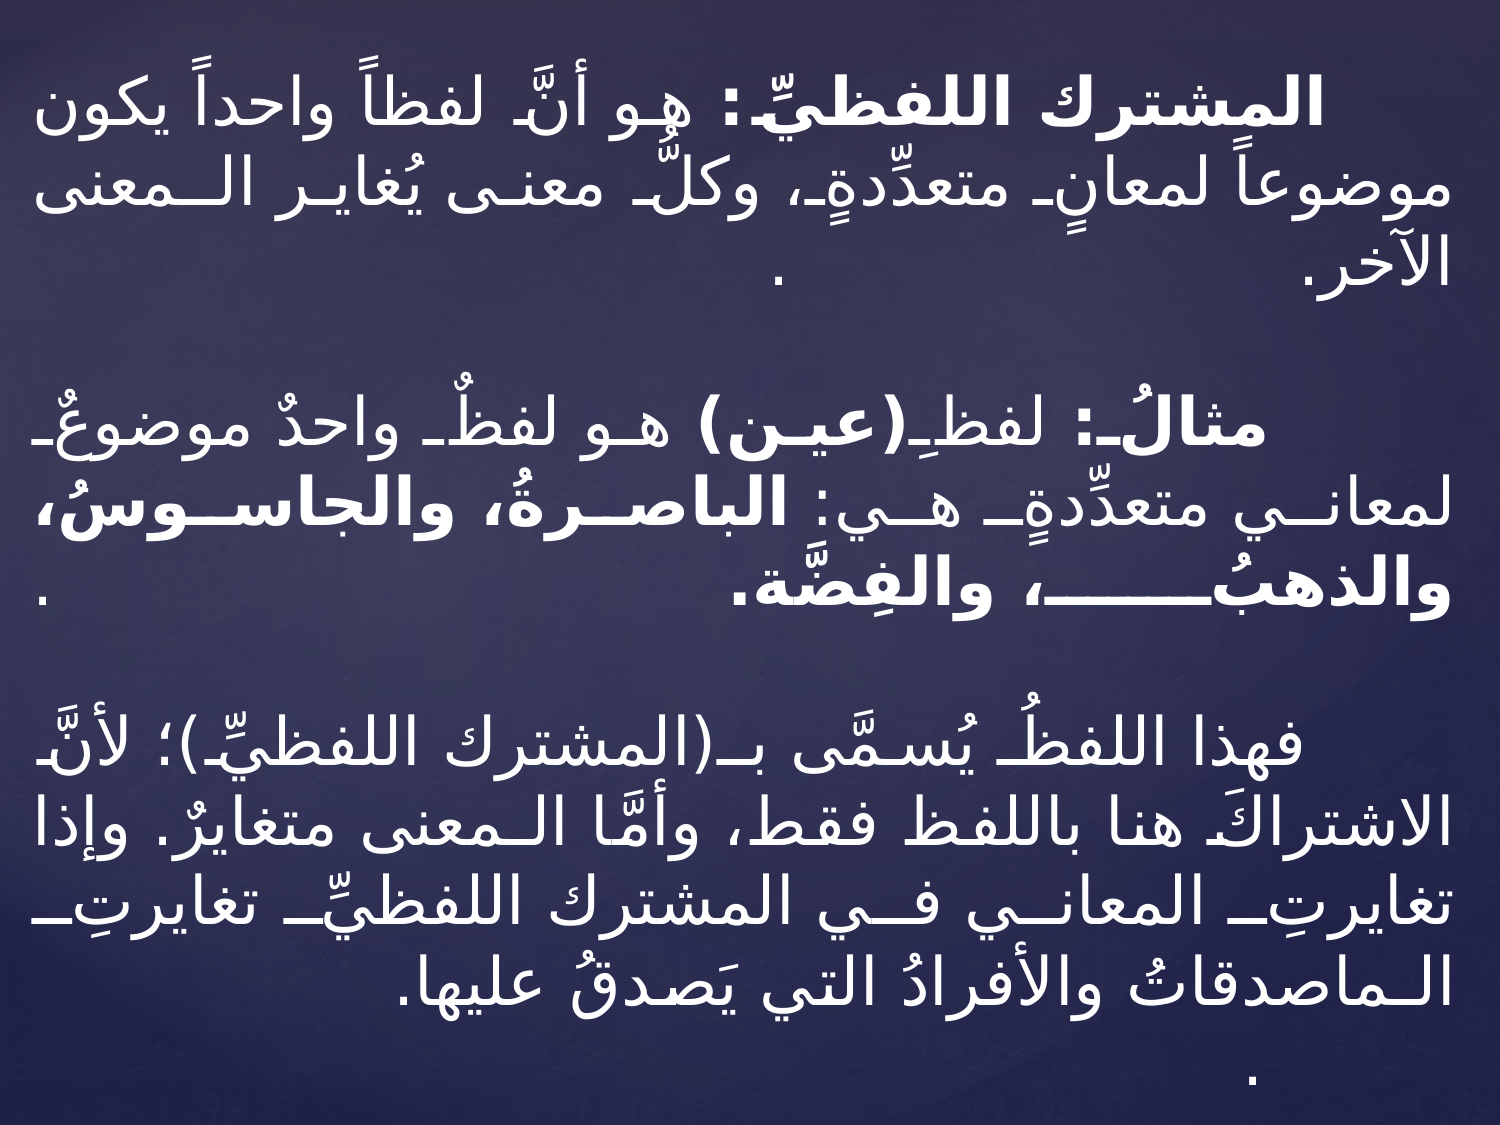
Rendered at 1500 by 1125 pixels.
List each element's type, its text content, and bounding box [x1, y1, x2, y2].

title الوجود بين الاشتراك اللفظيِّ والمعنويِّ: : قبل البحث عنِ الوجود لابدَّ أنْ نتساءل: ما هو المشترك اللفظيِّ والمعنوي؟ المشترك اللفظيِّ: هو أنَّ لفظاً واحداً يكون موضوعاً لمعانٍ متعدِّدةٍ، وكلُّ معنى يُغاير الـمعنى الآخر. . مثالُ: لفظِ(عين) هو لفظٌ واحدٌ موضوعٌ لمعاني متعدِّدةٍ هي: الباصرةُ، والجاسوسُ، والذهبُ، والفِضَّة. . فهذا اللفظُ يُسمَّى بـ(المشترك اللفظيِّ)؛ لأنَّ الاشتراكَ هنا باللفظ فقط، وأمَّا الـمعنى متغايرٌ. وإذا تغايرتِ المعاني في المشترك اللفظيِّ تغايرتِ الـماصدقاتُ والأفرادُ التي يَصدقُ عليها. . [17, 30, 1471, 1106]
